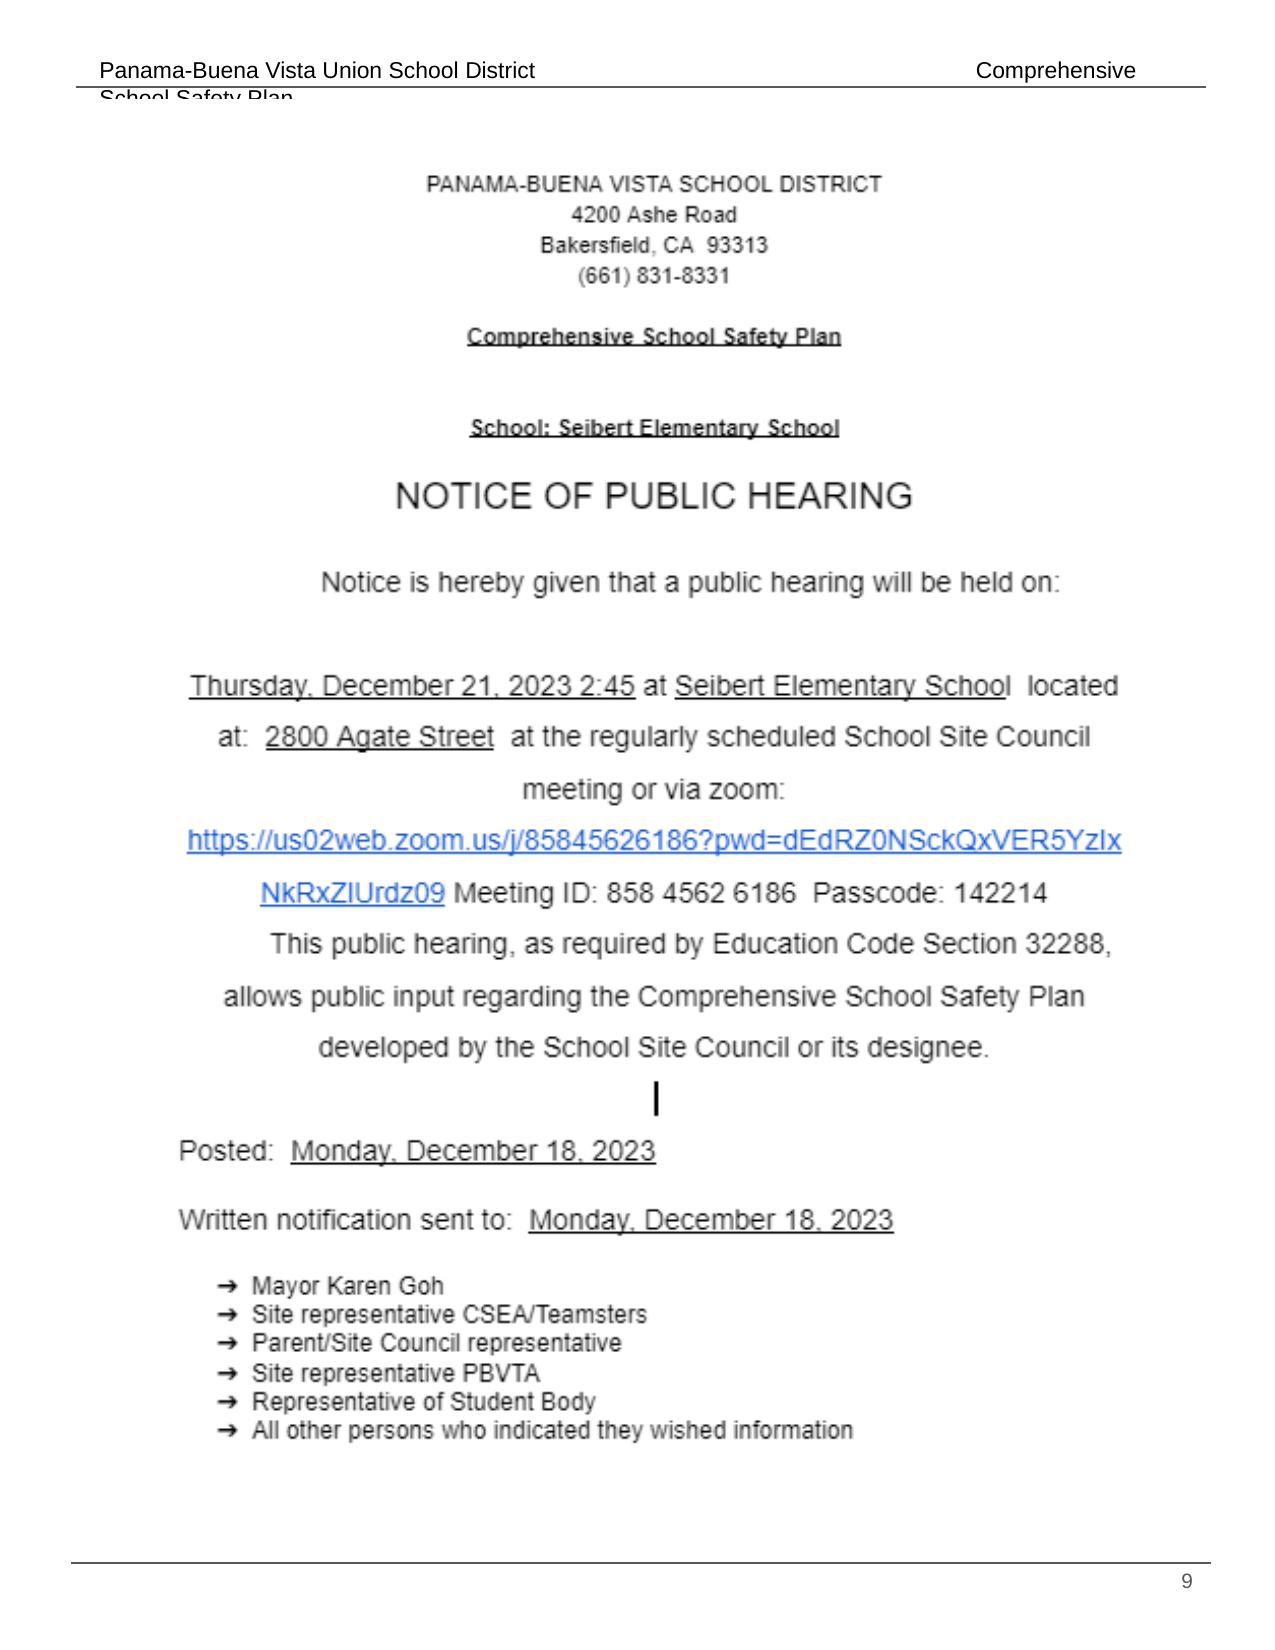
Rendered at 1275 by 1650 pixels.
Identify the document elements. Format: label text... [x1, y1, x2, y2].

picture [49, 99, 1228, 1554]
slide_number ‹#› [1131, 1562, 1208, 1623]
